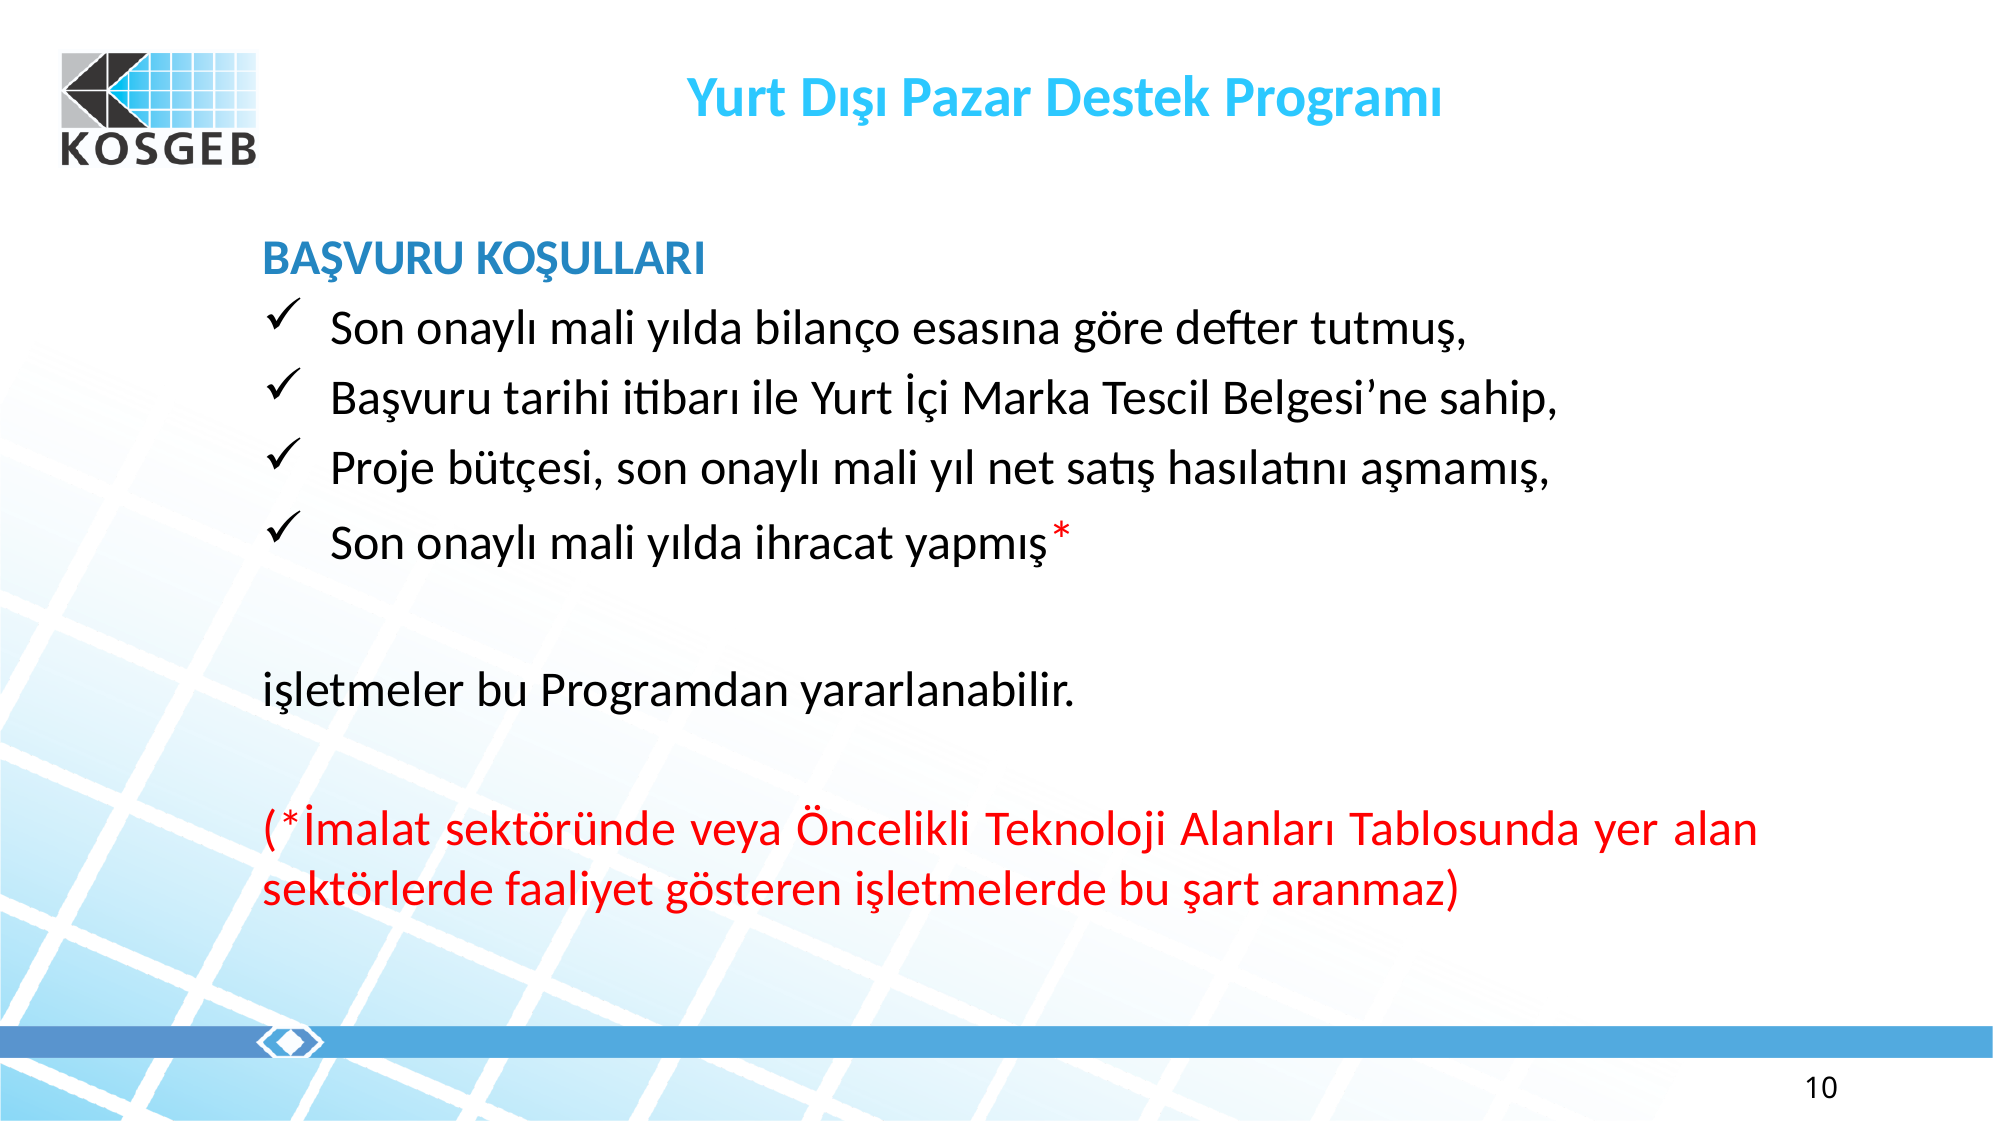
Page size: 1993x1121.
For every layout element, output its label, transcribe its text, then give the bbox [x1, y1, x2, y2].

list BAŞVURU KOŞULLARI Son onaylı mali yılda bilanço esasına göre defter tutmuş, Başvuru tarihi itibarı ile Yurt İçi Marka Tescil Belgesi’ne sahip, Proje bütçesi, son onaylı mali yıl net satış hasılatını aşmamış, Son onaylı mali yılda ihracat yapmış* işletmeler bu Programdan yararlanabilir. (*İmalat sektöründe veya Öncelikli Teknoloji Alanları Tablosunda yer alan sektörlerde faaliyet gösteren işletmelerde bu şart aranmaz) [247, 165, 1776, 1013]
title Yurt Dışı Pazar Destek Programı [358, 48, 1774, 137]
slide_number 10 [1388, 1059, 1854, 1119]
picture [0, 0, 1993, 1121]
